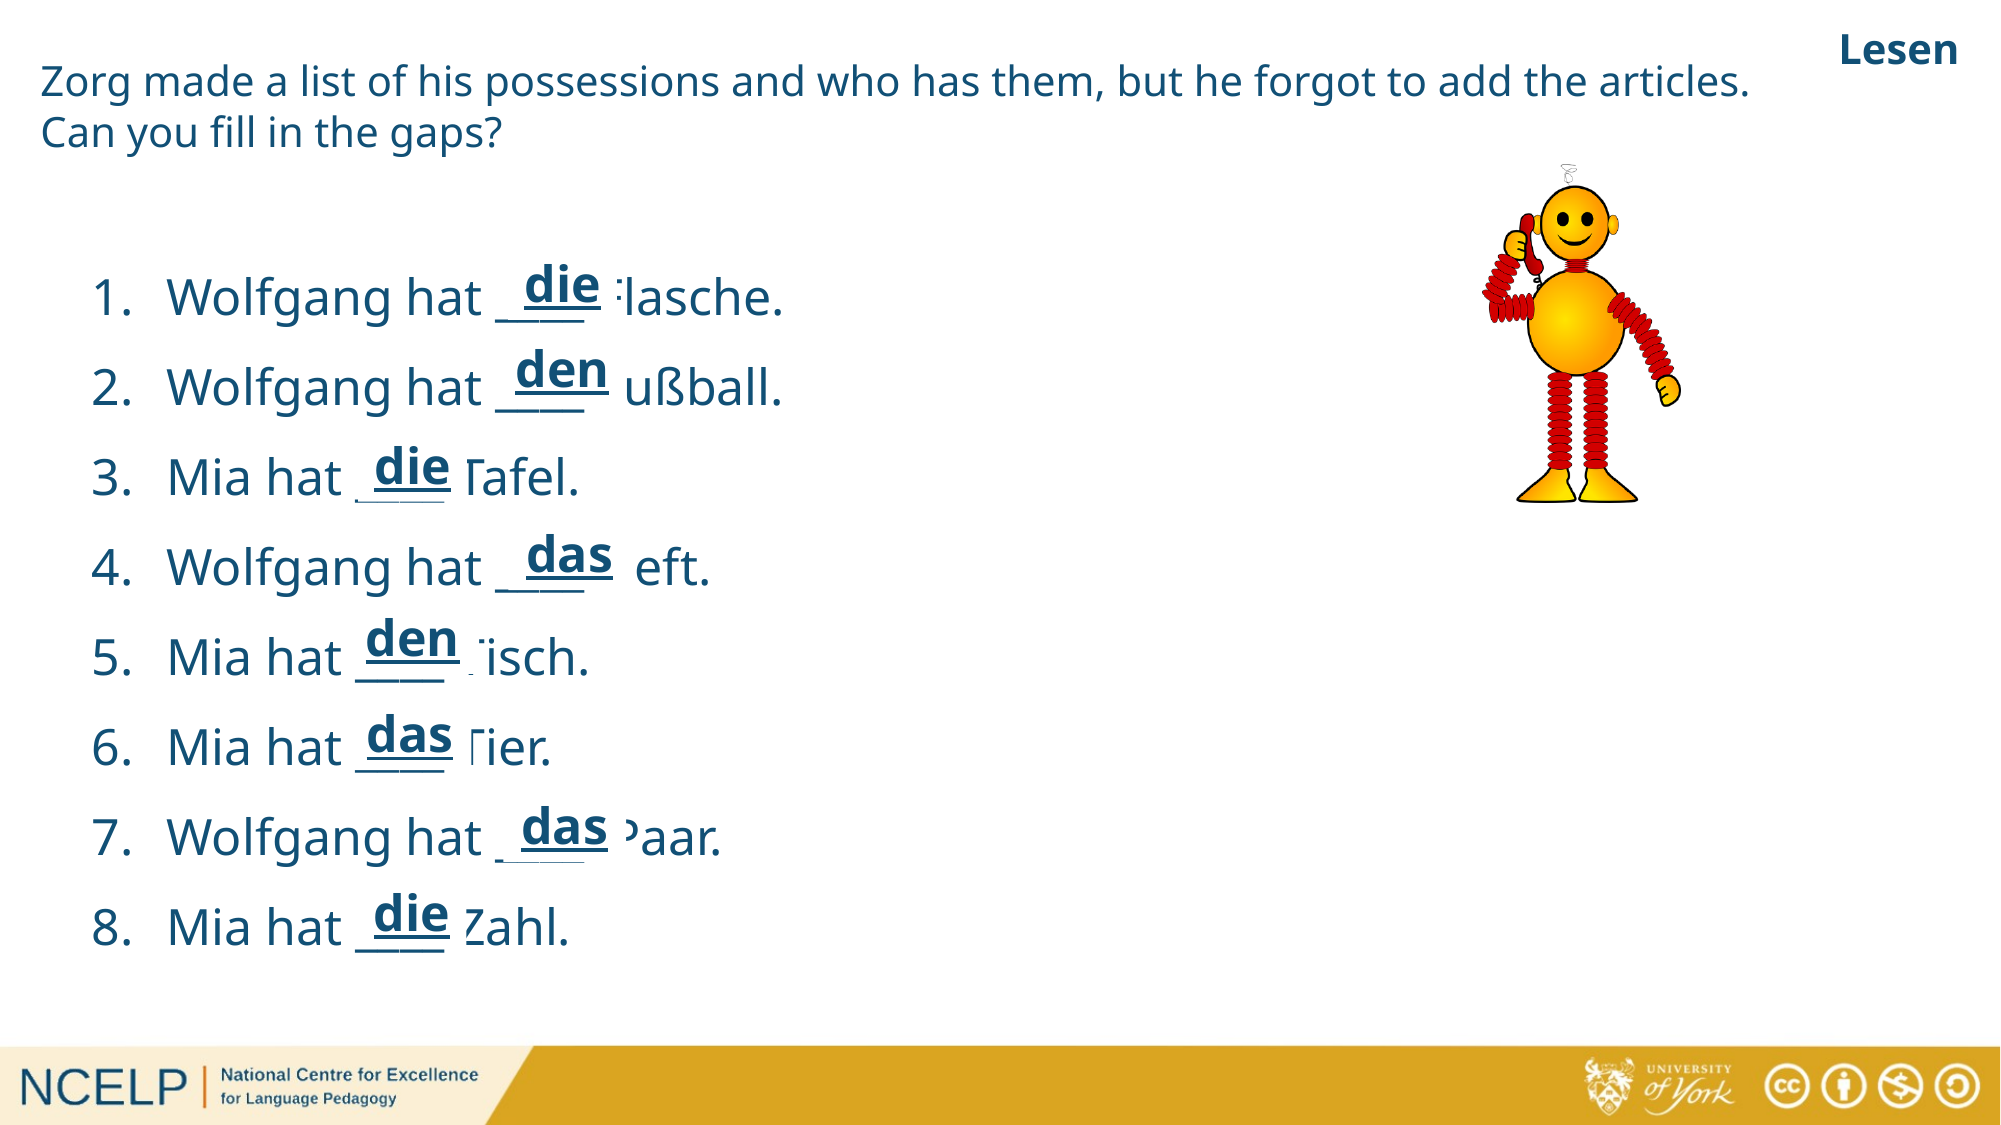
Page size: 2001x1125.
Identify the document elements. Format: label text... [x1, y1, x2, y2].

text_box Zorg made a list of his possessions and who has them, but he forgot to add the articles. Can you fill in the gaps? [25, 47, 1821, 163]
text_box die [508, 245, 617, 320]
picture [0, 0, 2001, 1125]
text_box die [358, 427, 467, 502]
text_box das [348, 695, 472, 771]
text_box das [503, 787, 627, 862]
text_box Wolfgang hat ____ Flasche. Wolfgang hat ____ Fußball. Mia hat ____ Tafel. Wolfgang hat ____ Heft. Mia hat ____ Tisch. Mia hat ____ Tier. Wolfgang hat ____ Paar. Mia hat ____ Zahl. [76, 228, 1821, 963]
text_box Lesen [1562, 15, 1975, 80]
text_box die [357, 873, 467, 949]
text_box den [498, 330, 626, 405]
text_box das [508, 515, 632, 591]
text_box den [345, 599, 480, 674]
